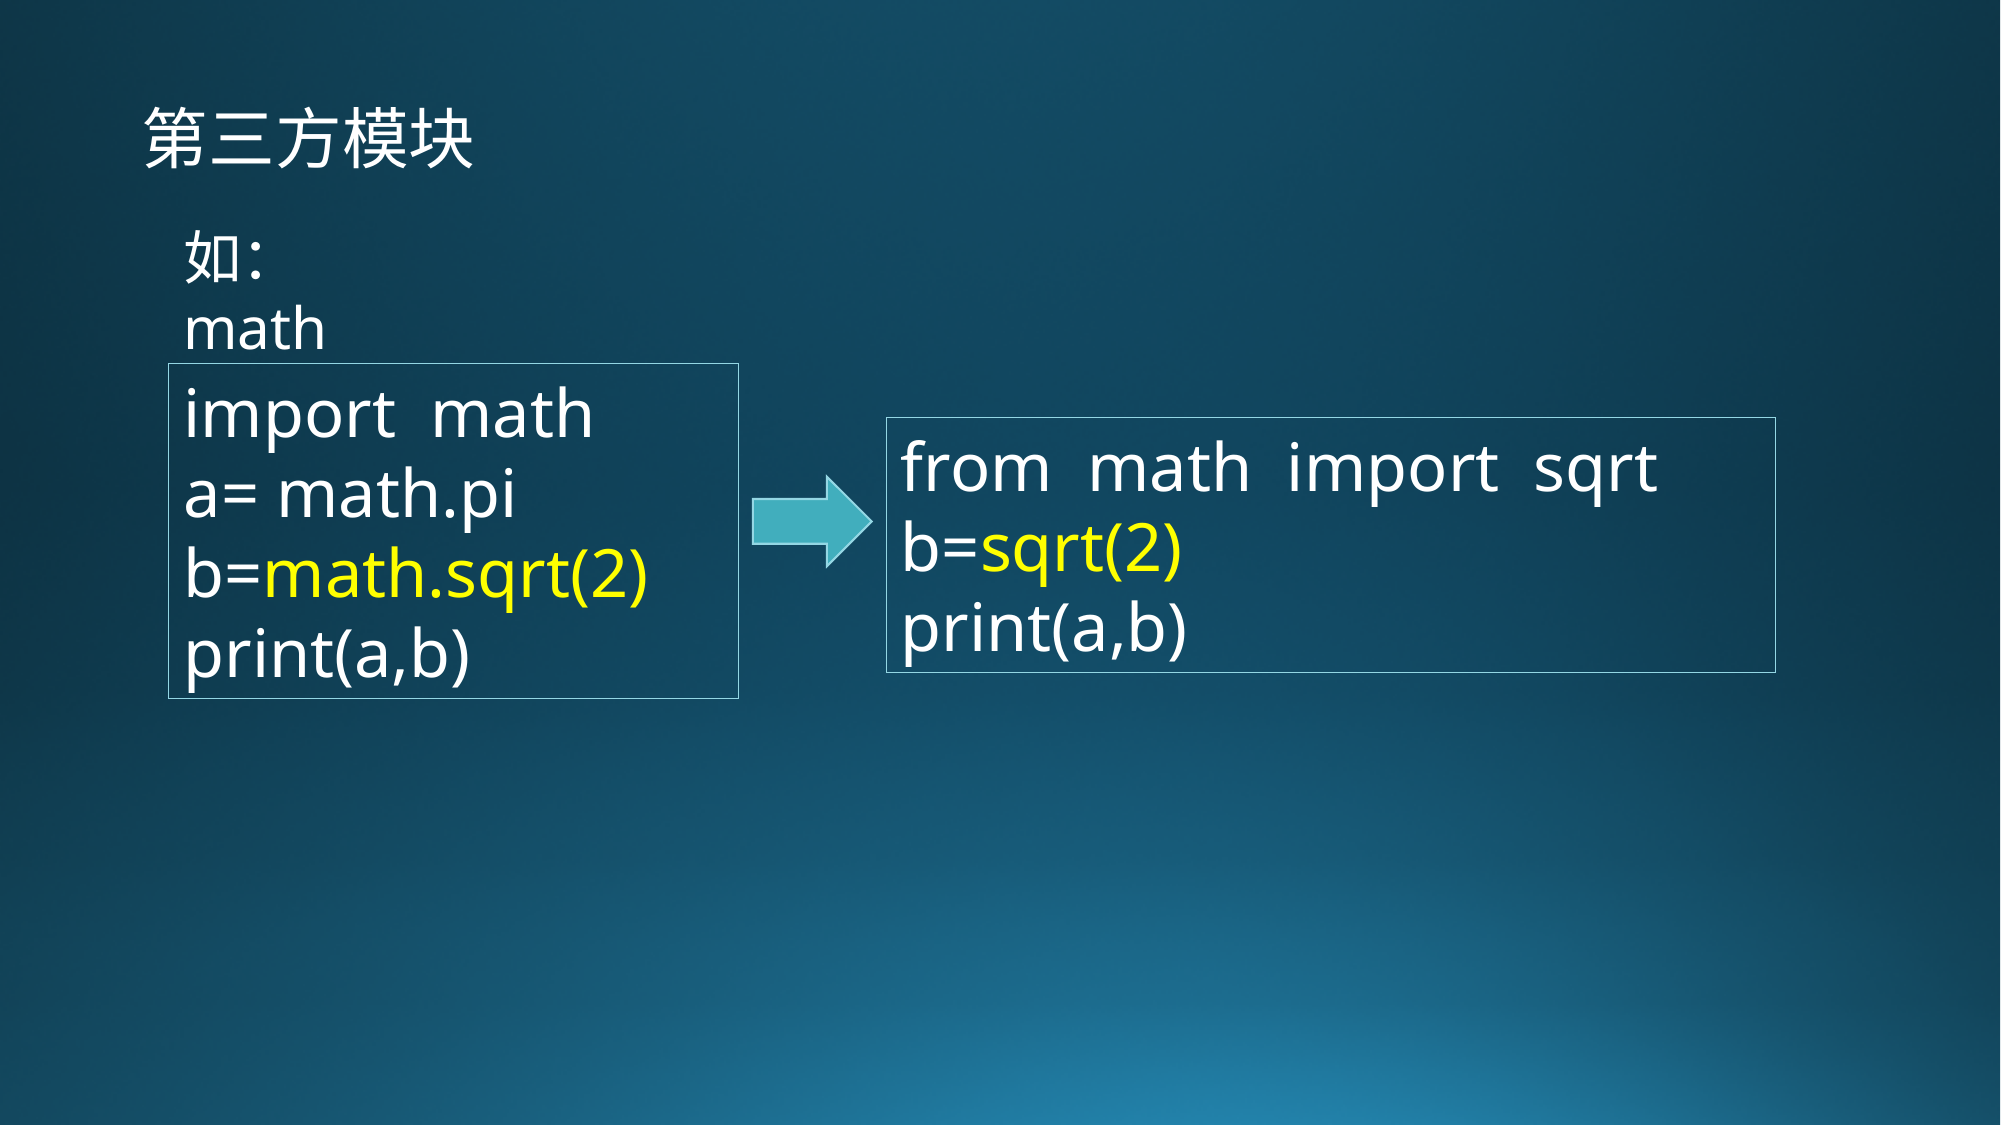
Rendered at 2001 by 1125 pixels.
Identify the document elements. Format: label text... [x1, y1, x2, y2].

text_box 如：math [168, 213, 466, 369]
picture [0, 0, 2001, 1125]
text_box 第三方模块 [127, 88, 571, 184]
text_box from math import sqrt b=sqrt(2) print(a,b) [886, 417, 1776, 673]
text_box [751, 474, 874, 569]
text_box import math a= math.pi b=math.sqrt(2) print(a,b) [168, 363, 739, 699]
